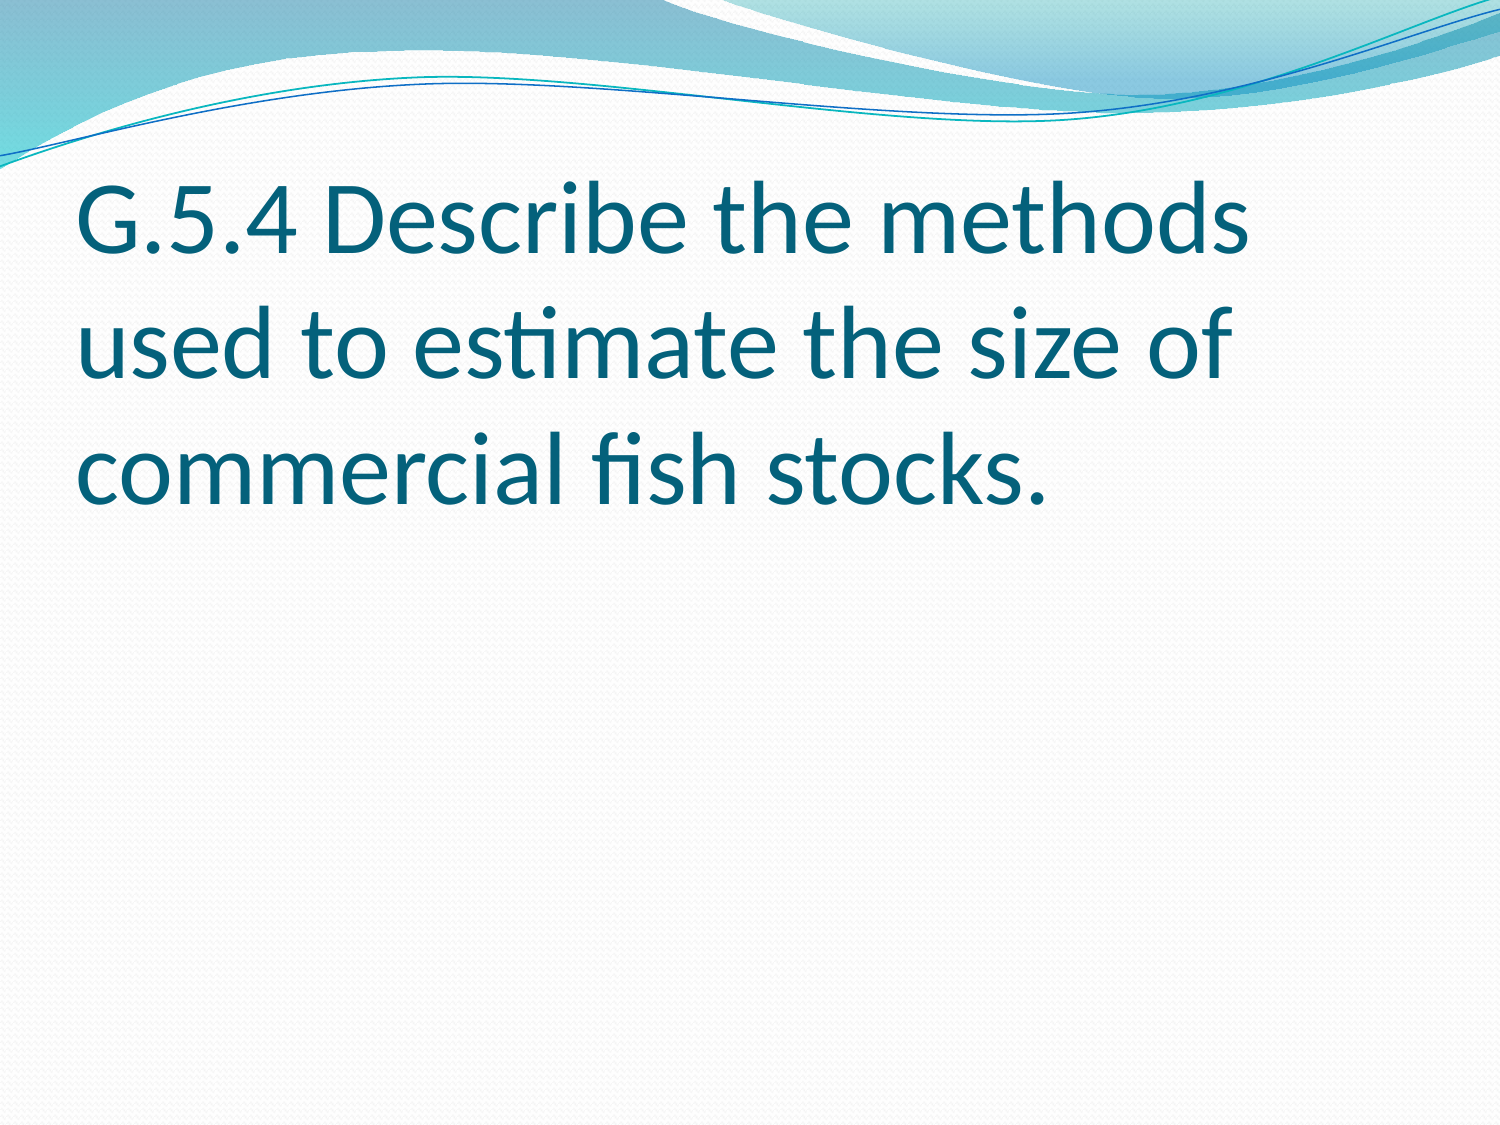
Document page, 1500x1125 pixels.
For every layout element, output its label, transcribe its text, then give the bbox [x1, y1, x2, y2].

title G.5.4 Describe the methods used to estimate the size of commercial fish stocks. [75, 115, 1438, 525]
